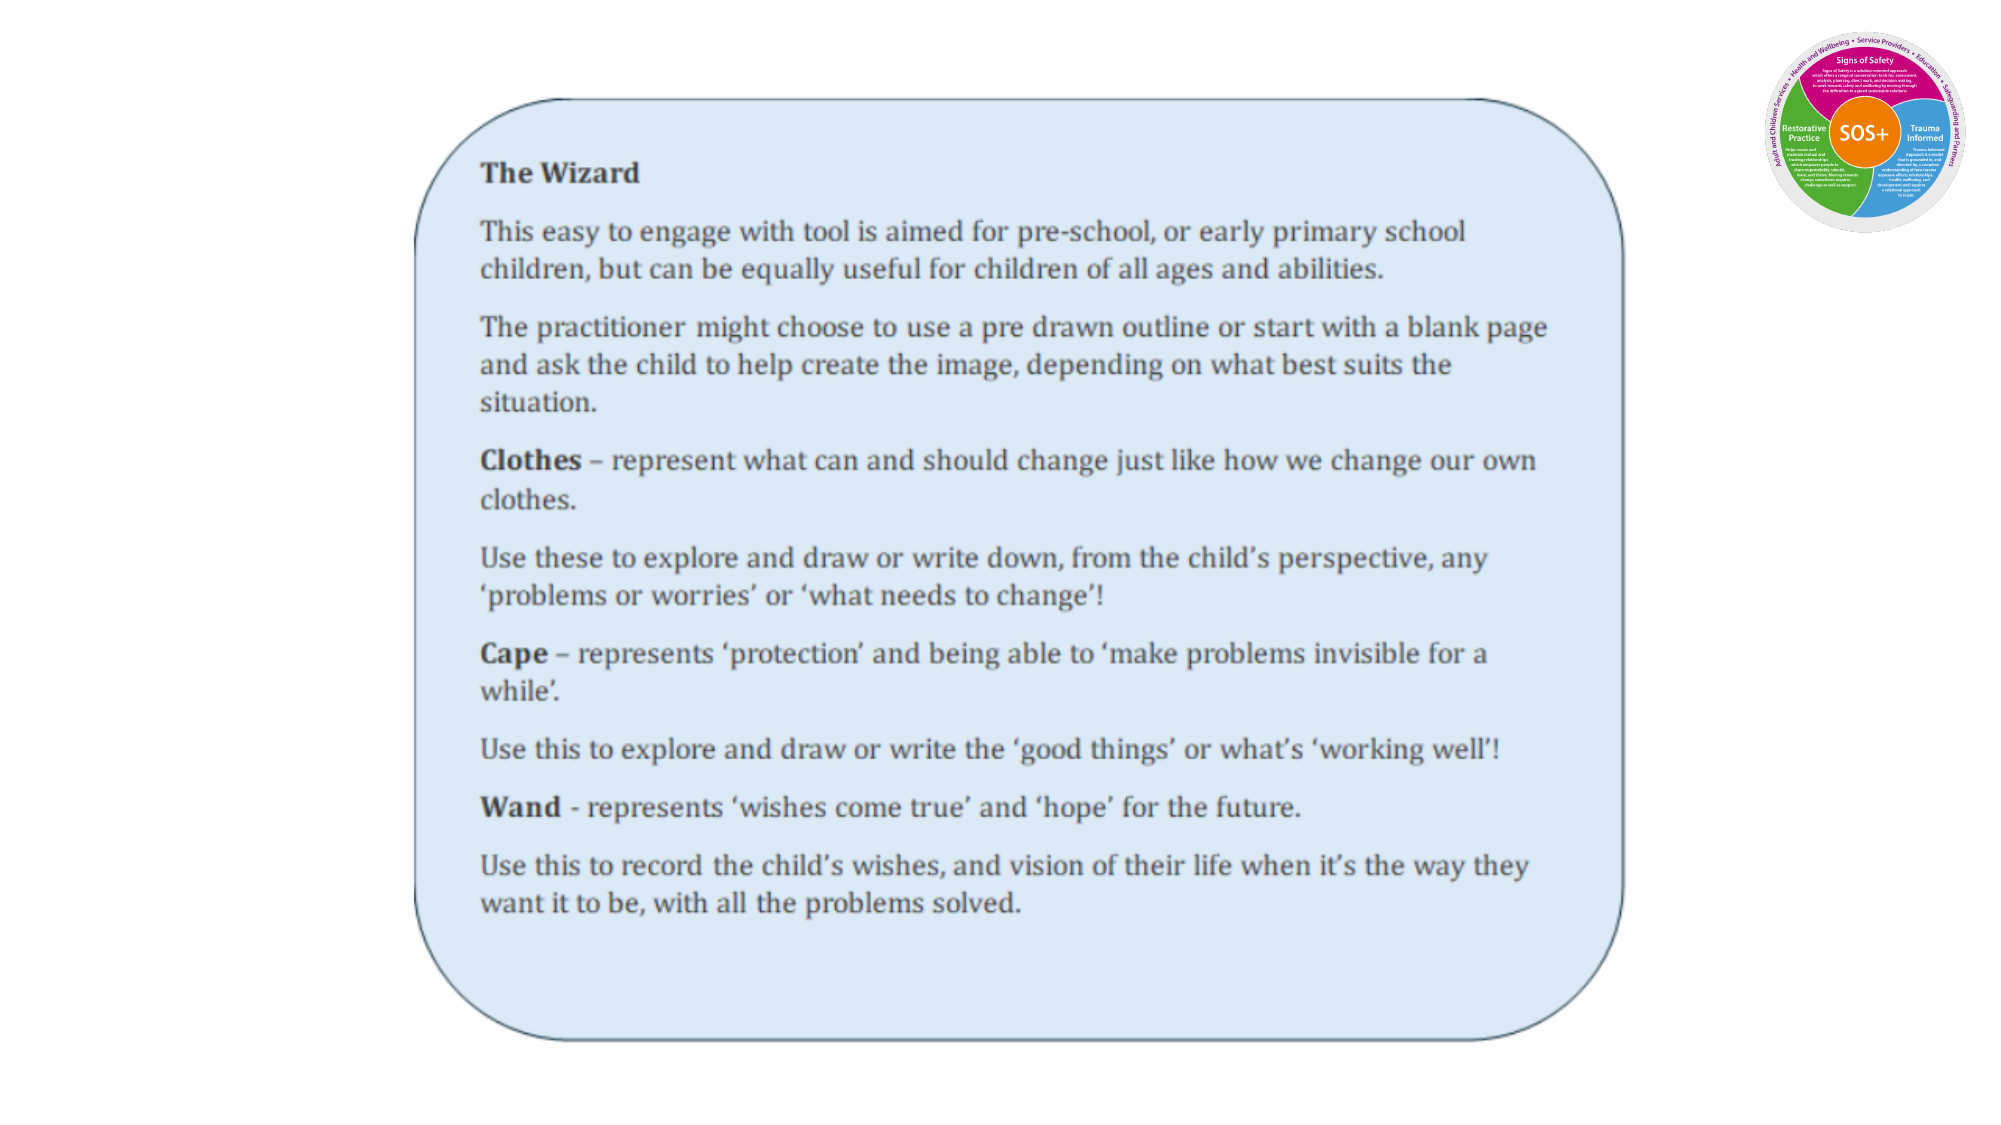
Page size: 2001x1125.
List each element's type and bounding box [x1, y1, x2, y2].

picture [354, 52, 1646, 1073]
picture [1763, 31, 1967, 234]
